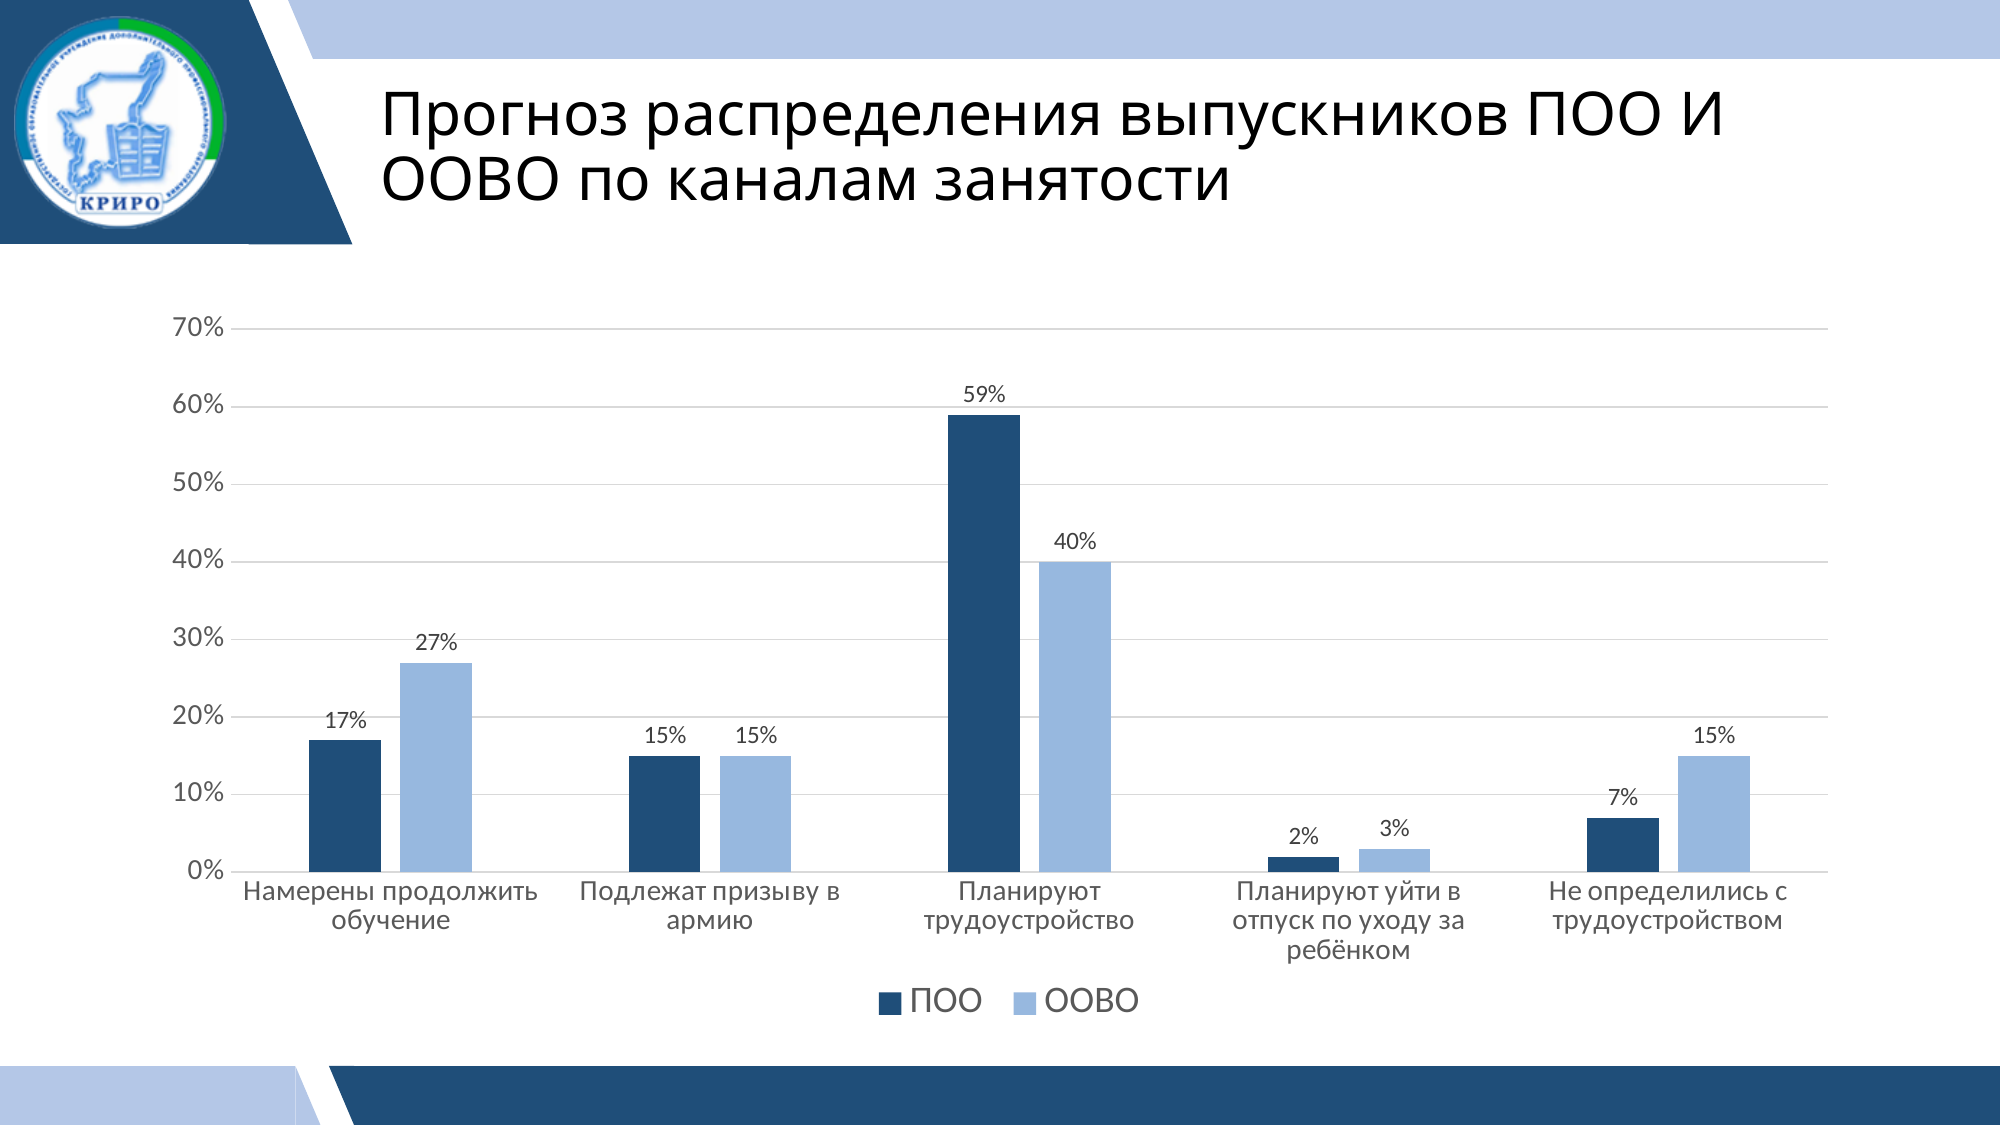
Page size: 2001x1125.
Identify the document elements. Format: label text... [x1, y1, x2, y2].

picture [13, 16, 236, 229]
title Прогноз распределения выпускников ПОО И ООВО по каналам занятости [365, 75, 1868, 222]
chart [137, 299, 1863, 1046]
